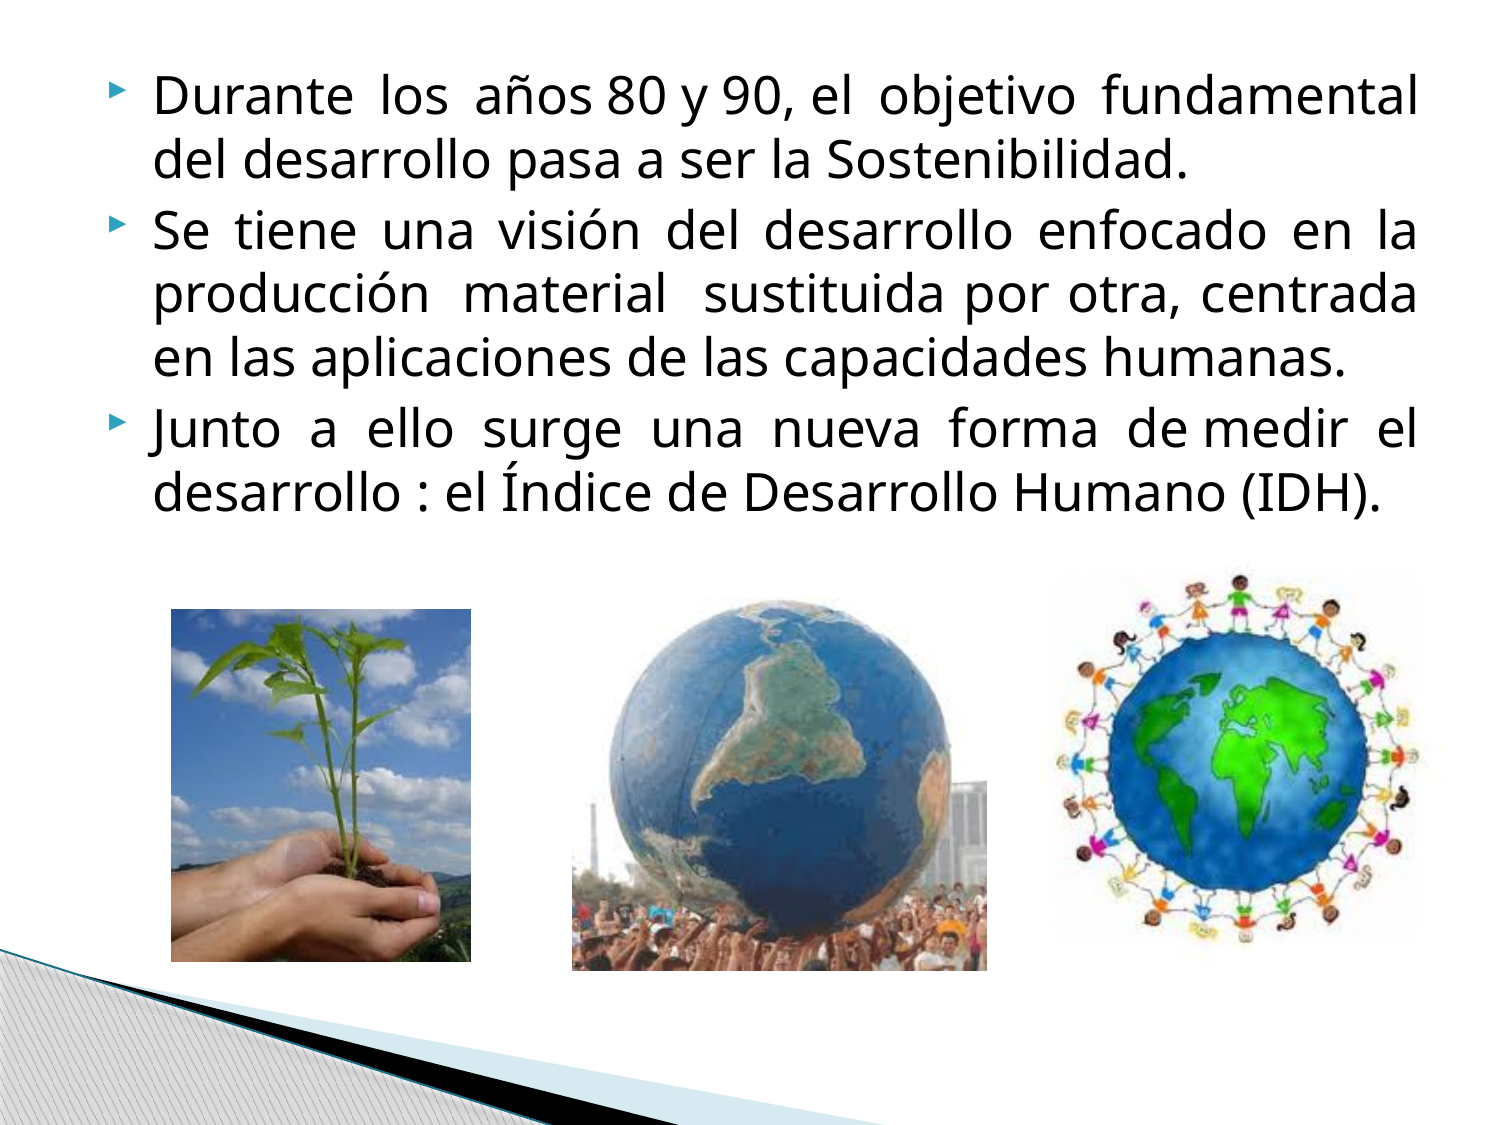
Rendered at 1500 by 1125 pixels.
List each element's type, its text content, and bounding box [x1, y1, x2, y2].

picture [572, 597, 987, 972]
picture [170, 609, 472, 962]
list Durante los años 80 y 90, el objetivo fundamental del desarrollo pasa a ser la Sostenibilidad. Se tiene una visión del desarrollo enfocado en la producción material sustituida por otra, centrada en las aplicaciones de las capacidades humanas. Junto a ello surge una nueva forma de medir el desarrollo : el Índice de Desarrollo Humano (IDH). [76, 54, 1436, 551]
picture [1033, 550, 1448, 965]
